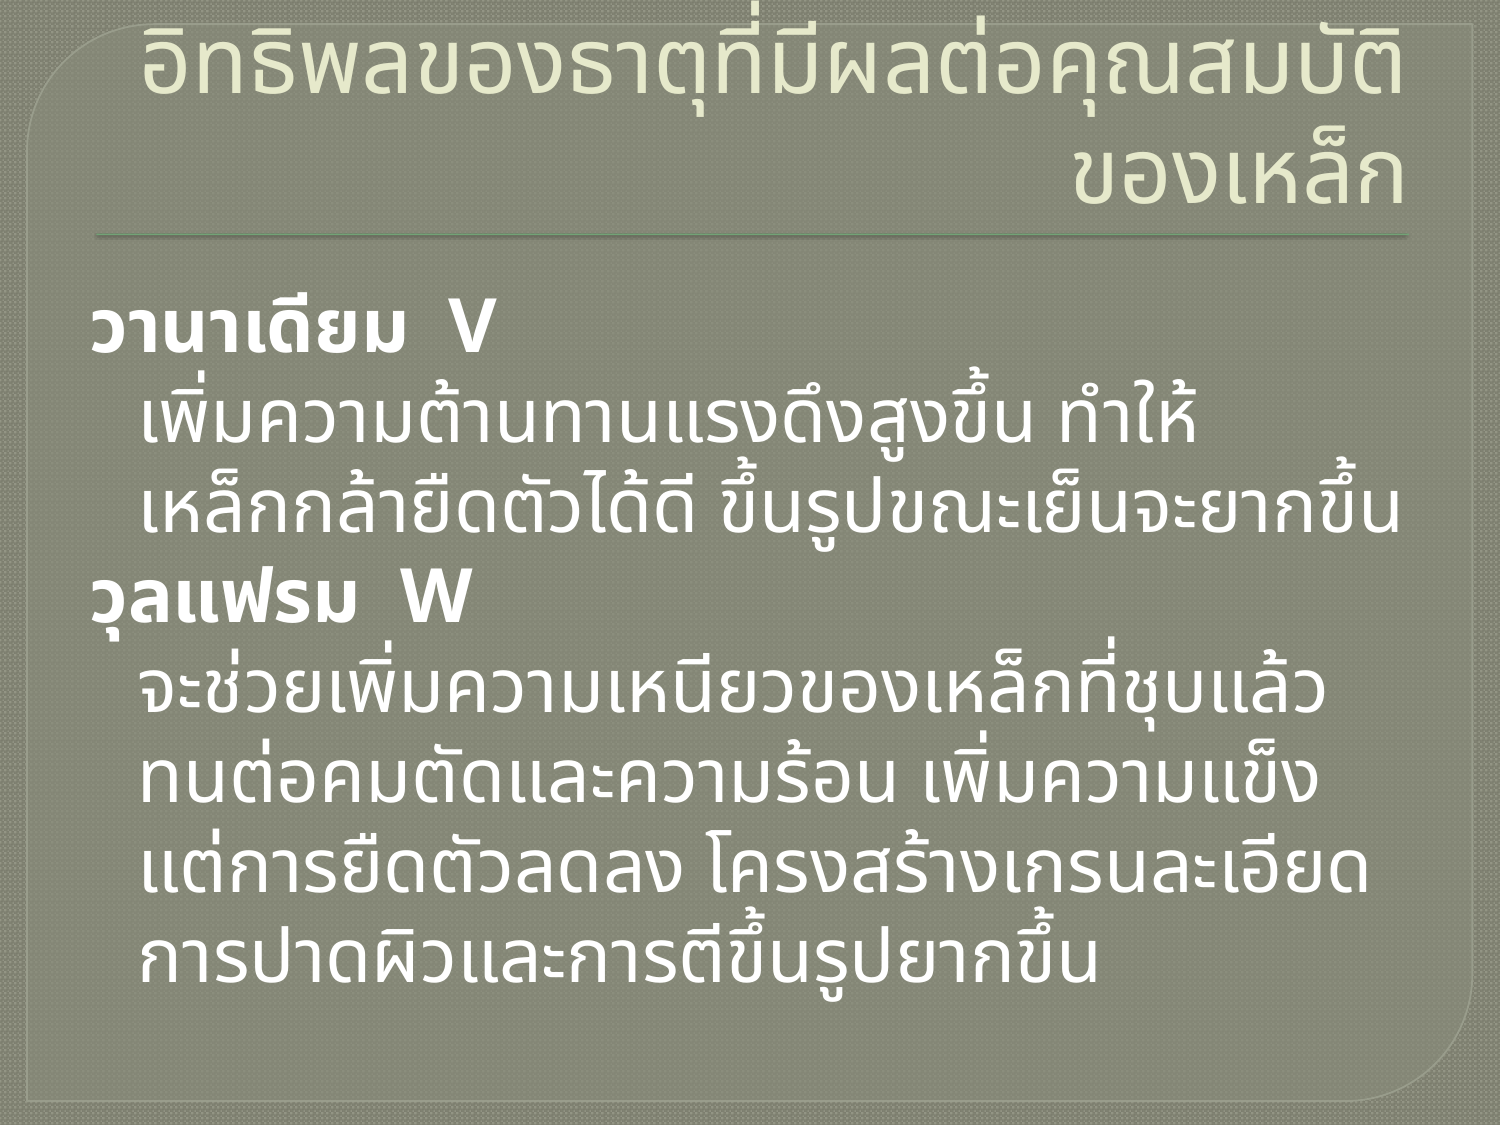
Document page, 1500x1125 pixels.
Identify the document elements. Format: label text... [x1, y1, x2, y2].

list วานาเดียม V เพิ่มความต้านทานแรงดึงสูงขึ้น ทำให้เหล็กกล้ายืดตัวได้ดี ขึ้นรูปขณะเย็นจะยากขึ้น วุลแฟรม W จะช่วยเพิ่มความเหนียวของเหล็กที่ชุบแล้ว ทนต่อคมตัดและความร้อน เพิ่มความแข็ง แต่การยืดตัวลดลง โครงสร้างเกรนละเอียด การปาดผิวและการตีขึ้นรูปยากขึ้น [75, 270, 1425, 1013]
title อิทธิพลของธาตุที่มีผลต่อคุณสมบัติของเหล็ก [75, 41, 1425, 230]
